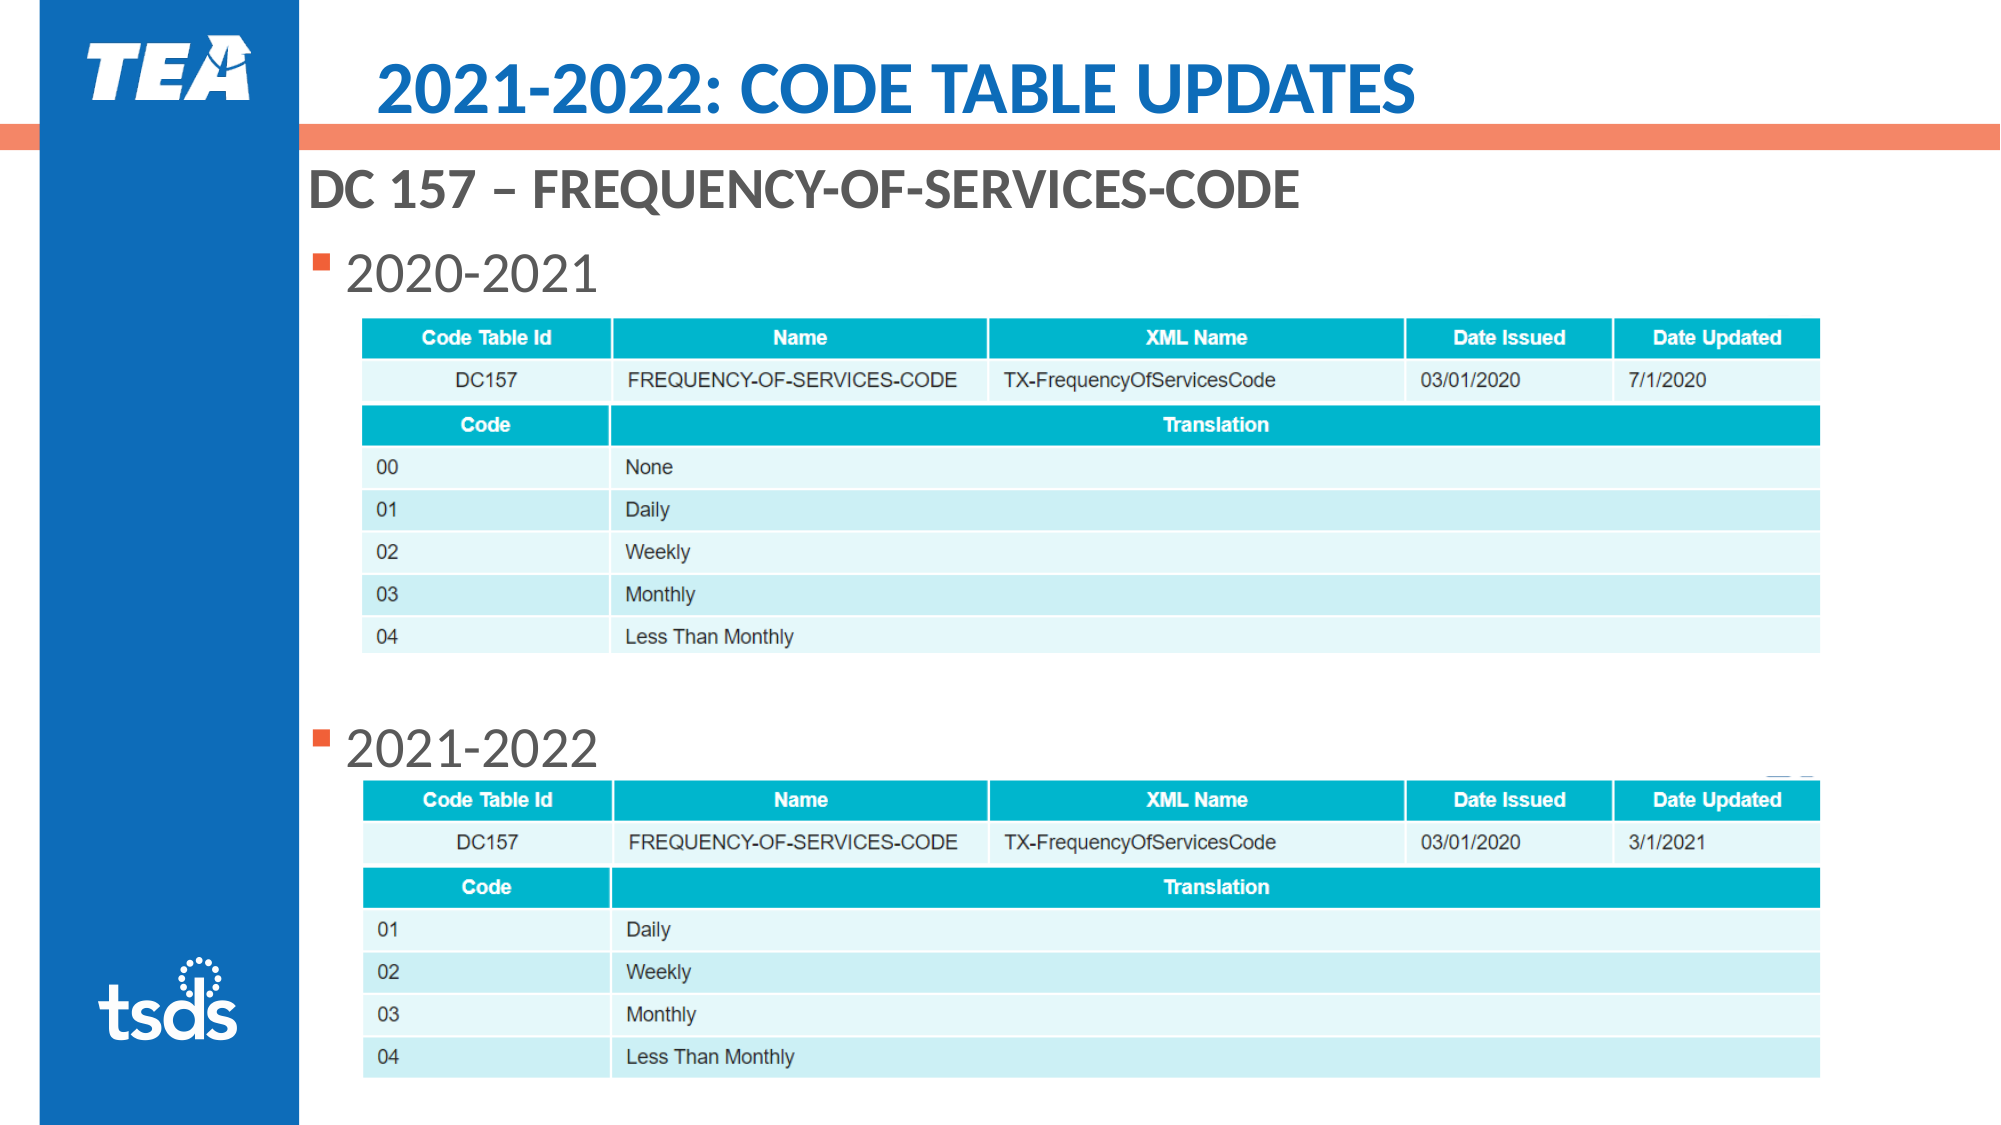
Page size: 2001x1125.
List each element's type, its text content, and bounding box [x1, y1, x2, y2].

picture [86, 34, 251, 100]
title 2021-2022: CODE TABLE UPDATES [361, 27, 1941, 150]
picture [361, 315, 1827, 653]
list DC 157 – FREQUENCY-OF-SERVICES-CODE 2020-2021 2021-2022 [293, 150, 1964, 902]
picture [98, 957, 241, 1045]
picture [361, 776, 1827, 1080]
